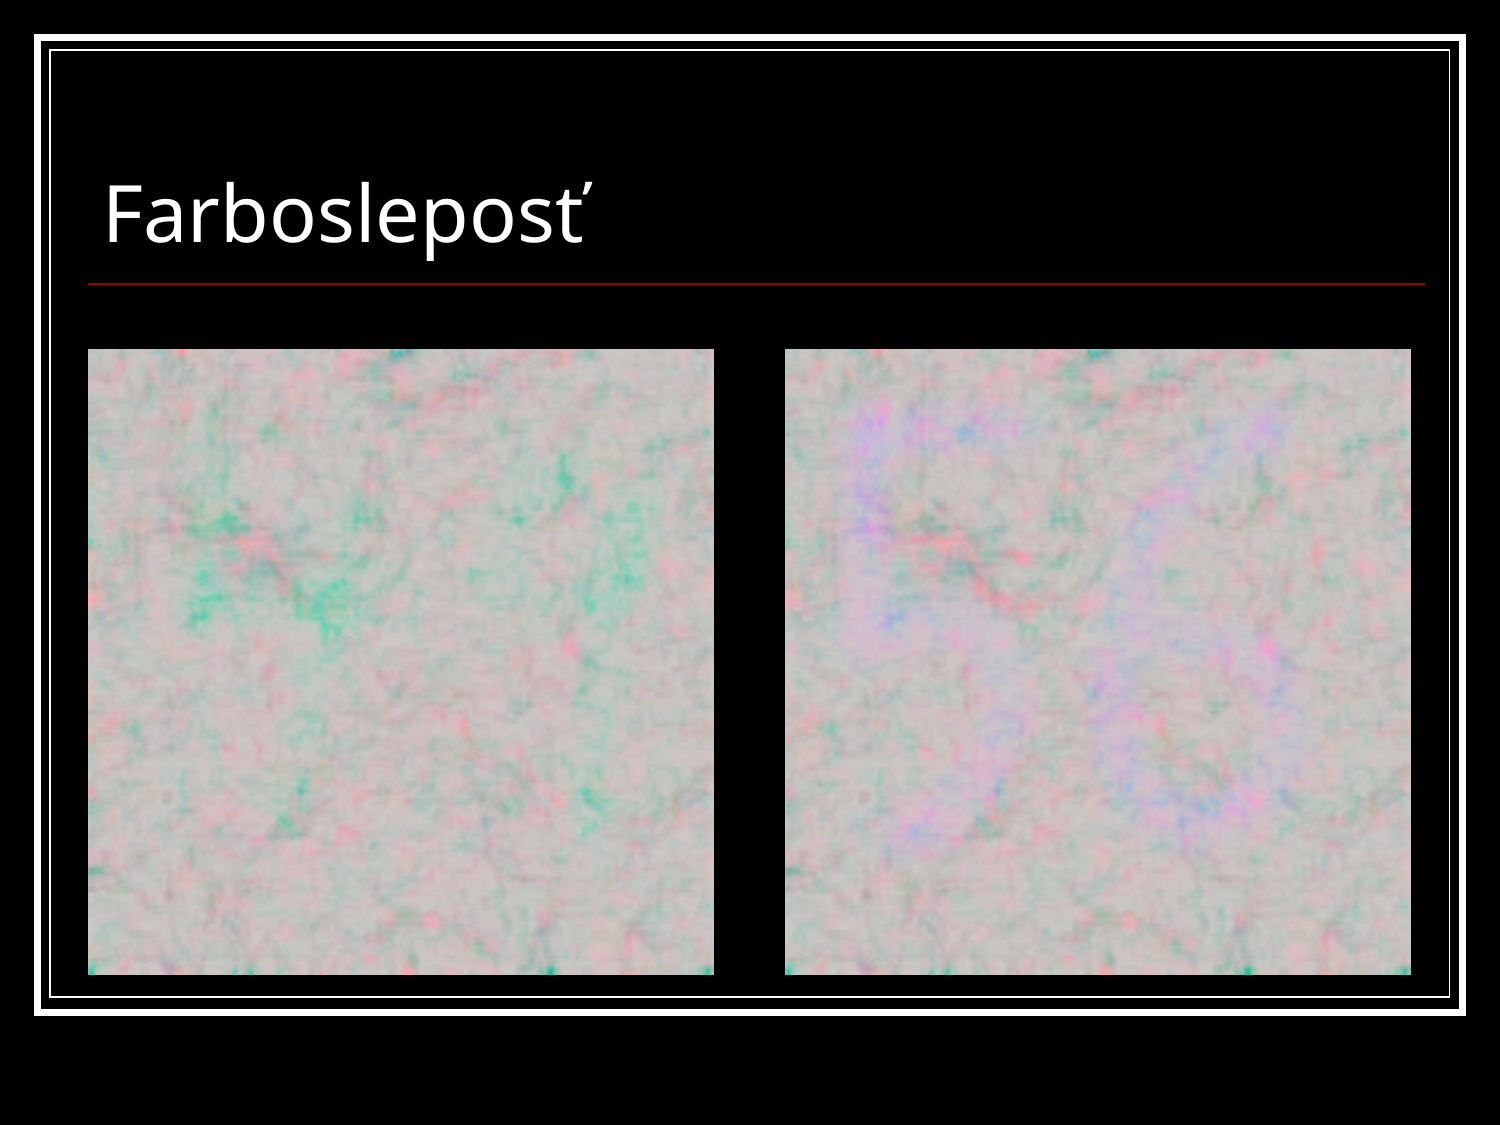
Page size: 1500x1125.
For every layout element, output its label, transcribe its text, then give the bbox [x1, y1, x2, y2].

title Farbosleposť [87, 77, 1425, 265]
picture [785, 349, 1411, 975]
picture [88, 349, 714, 975]
